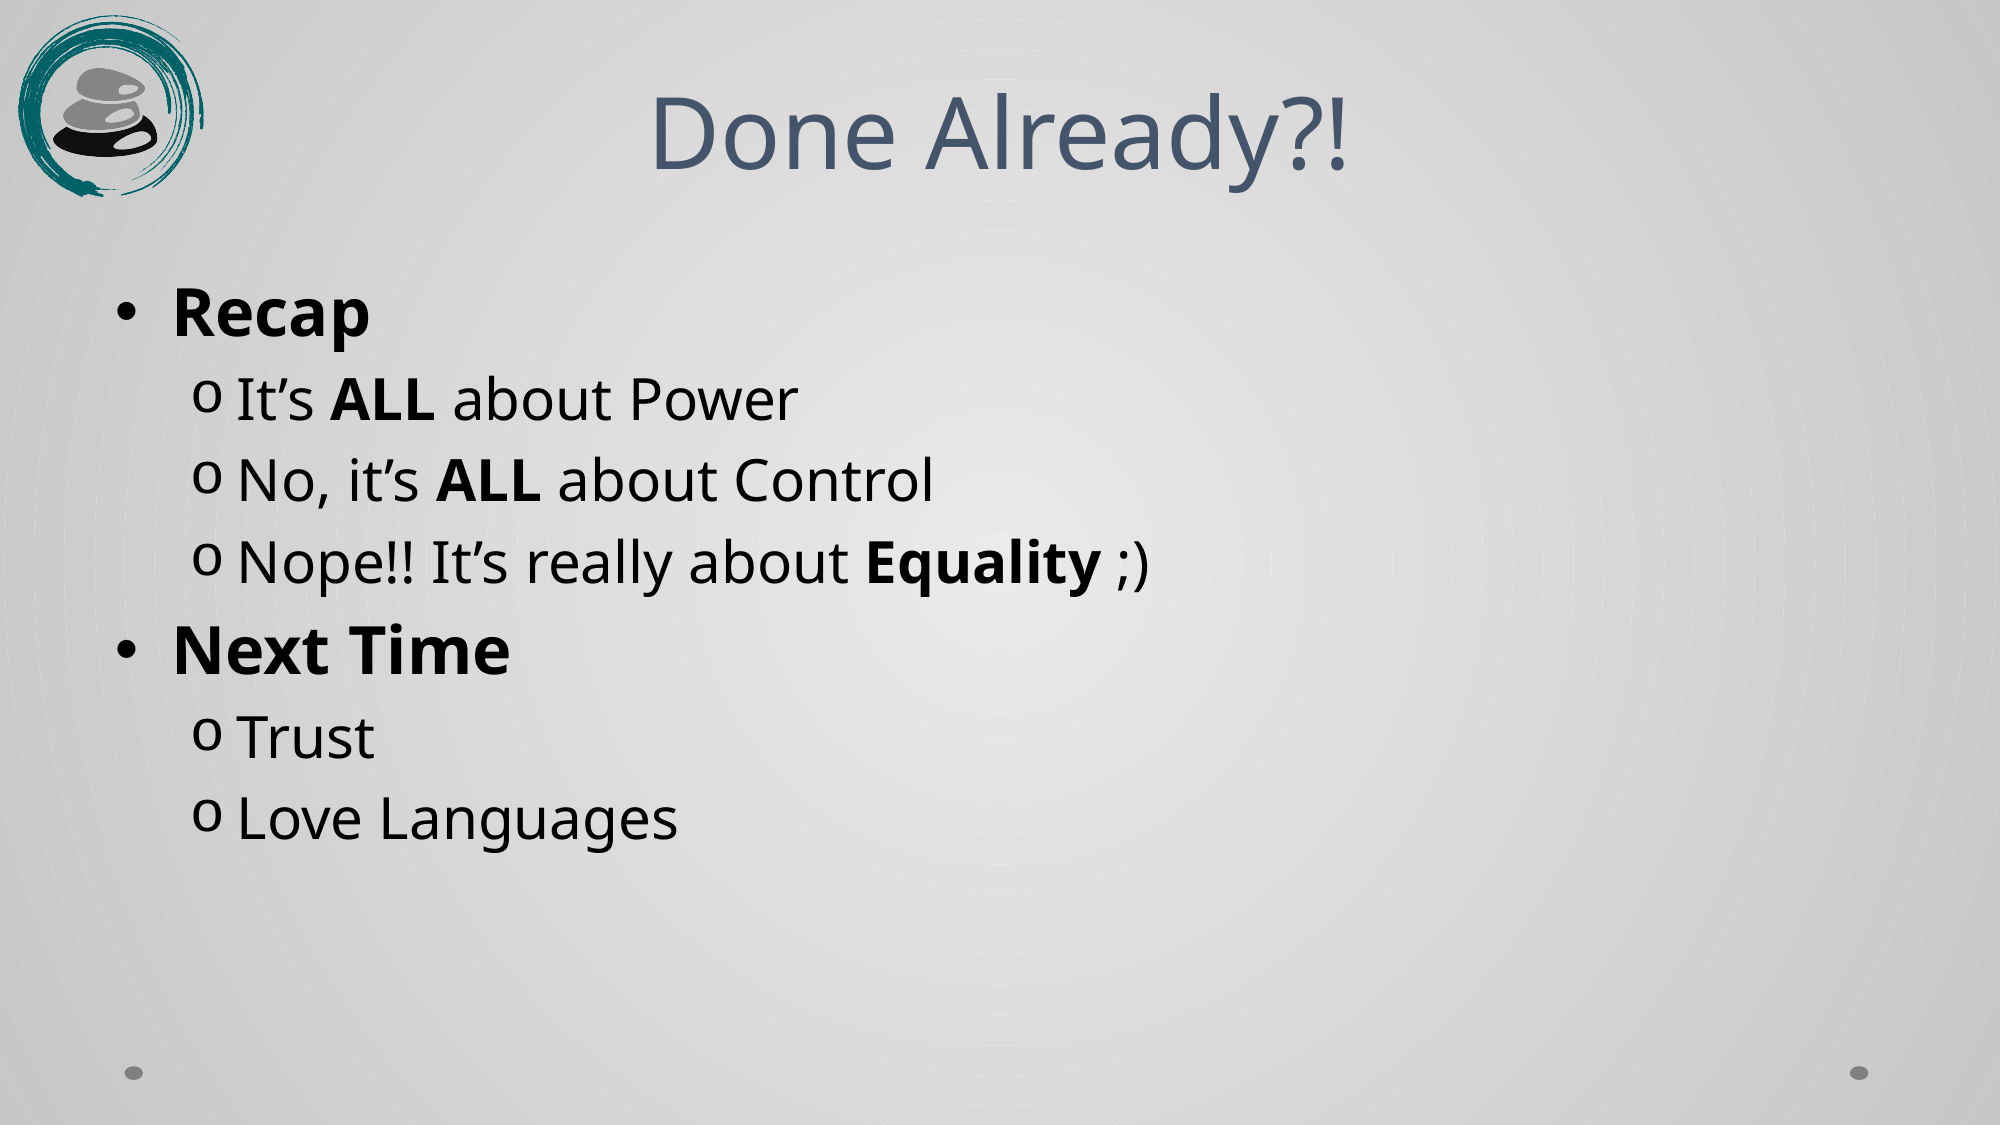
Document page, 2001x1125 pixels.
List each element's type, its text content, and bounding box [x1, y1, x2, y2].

title Done Already?! [99, 0, 1900, 197]
list Recap It’s ALL about Power No, it’s ALL about Control Nope!! It’s really about Equality ;) Next Time Trust Love Languages [99, 262, 1900, 1005]
picture [18, 15, 204, 197]
